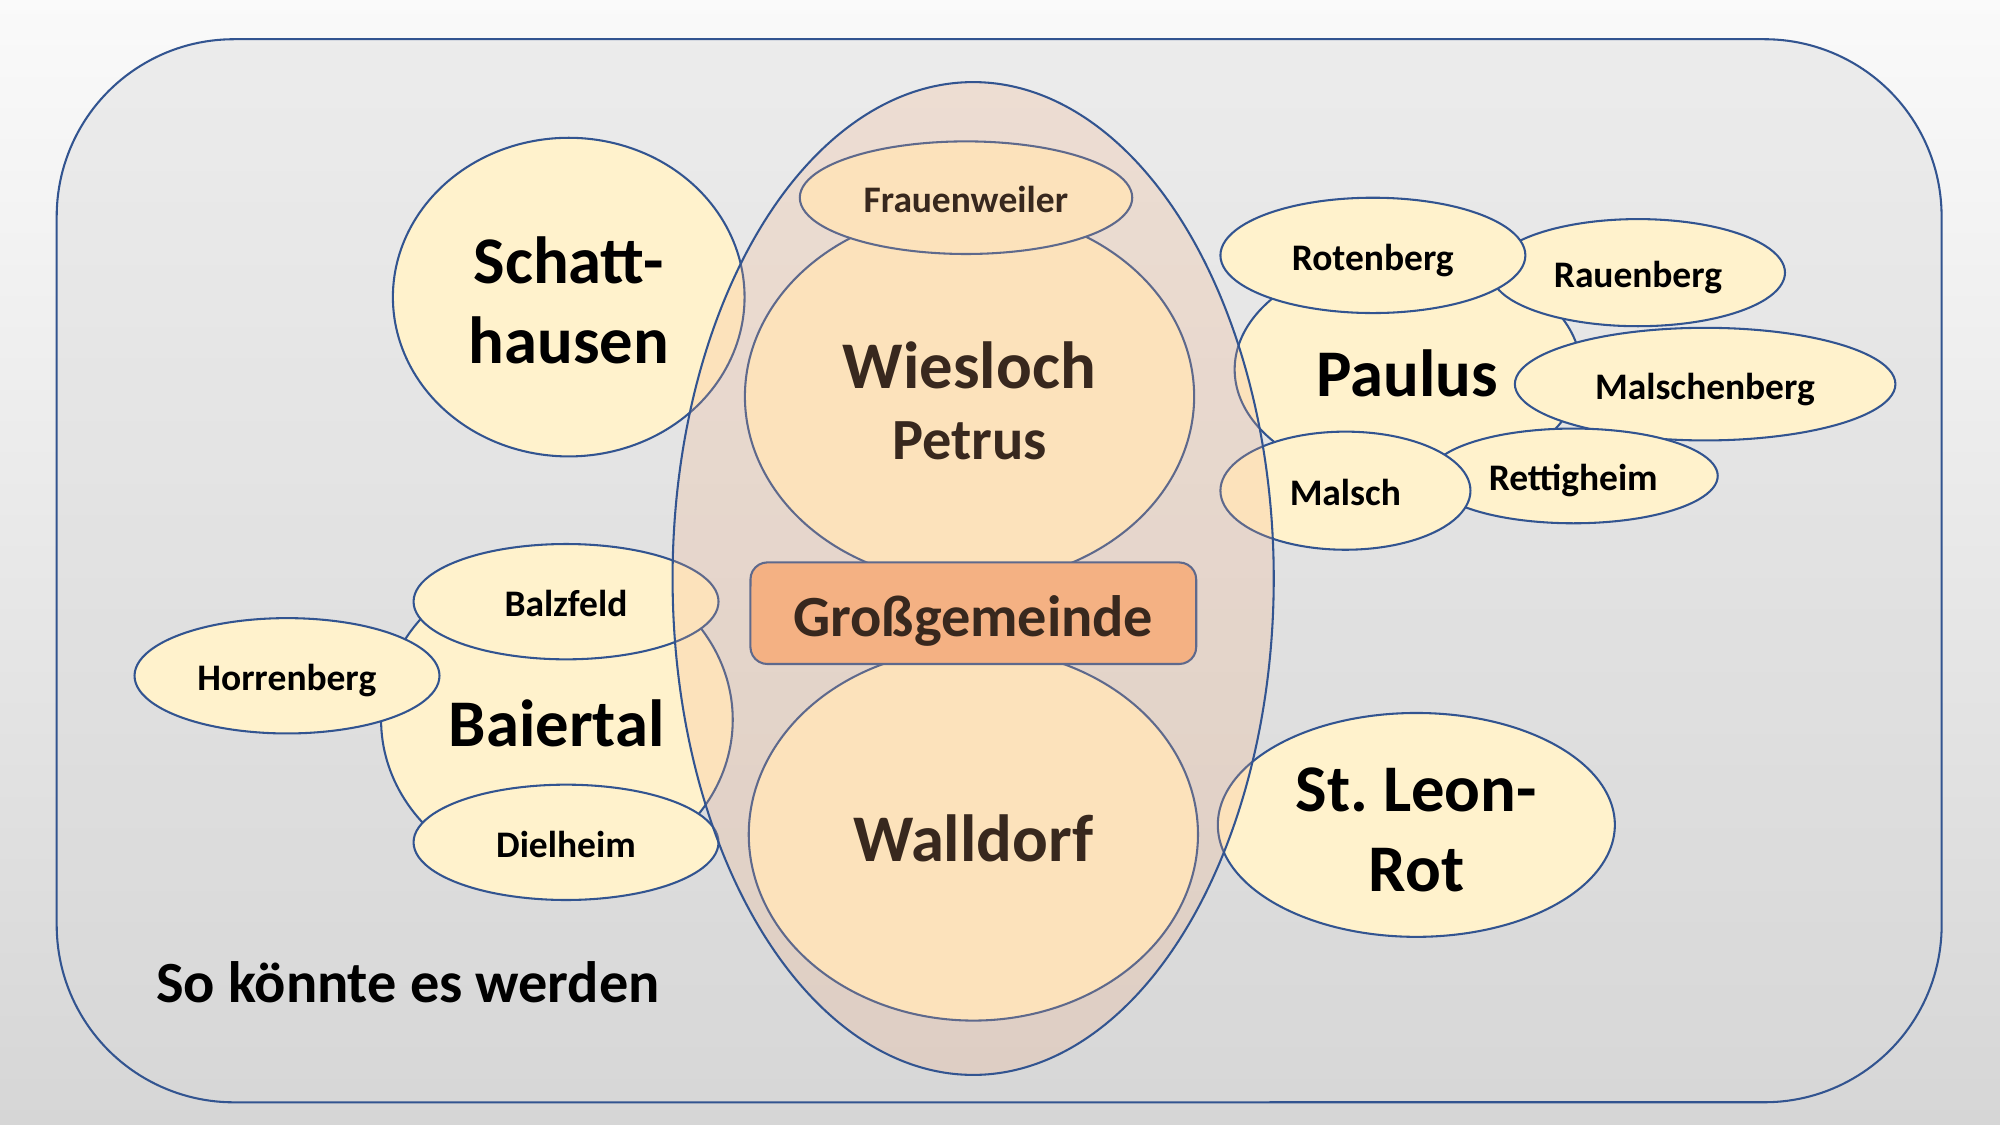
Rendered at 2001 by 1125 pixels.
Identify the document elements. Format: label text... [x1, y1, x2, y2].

text_box Rauenberg [1498, 218, 1787, 328]
text_box Dielheim [412, 783, 719, 902]
text_box [671, 81, 1275, 1076]
text_box Horrenberg [133, 617, 441, 735]
text_box Baiertal [380, 619, 705, 822]
text_box Rettigheim [1445, 427, 1719, 525]
text_box Balzfeld [412, 542, 674, 661]
text_box Rotenberg [1219, 196, 1527, 315]
text_box Malsch [1264, 430, 1472, 551]
text_box So könnte es werden [141, 936, 695, 1022]
text_box Paulus [1239, 291, 1577, 453]
text_box Schatt-hausen [391, 136, 741, 458]
text_box St. Leon-Rot [1224, 711, 1616, 938]
text_box Malschenberg [1513, 326, 1897, 442]
text_box [55, 38, 1943, 1104]
